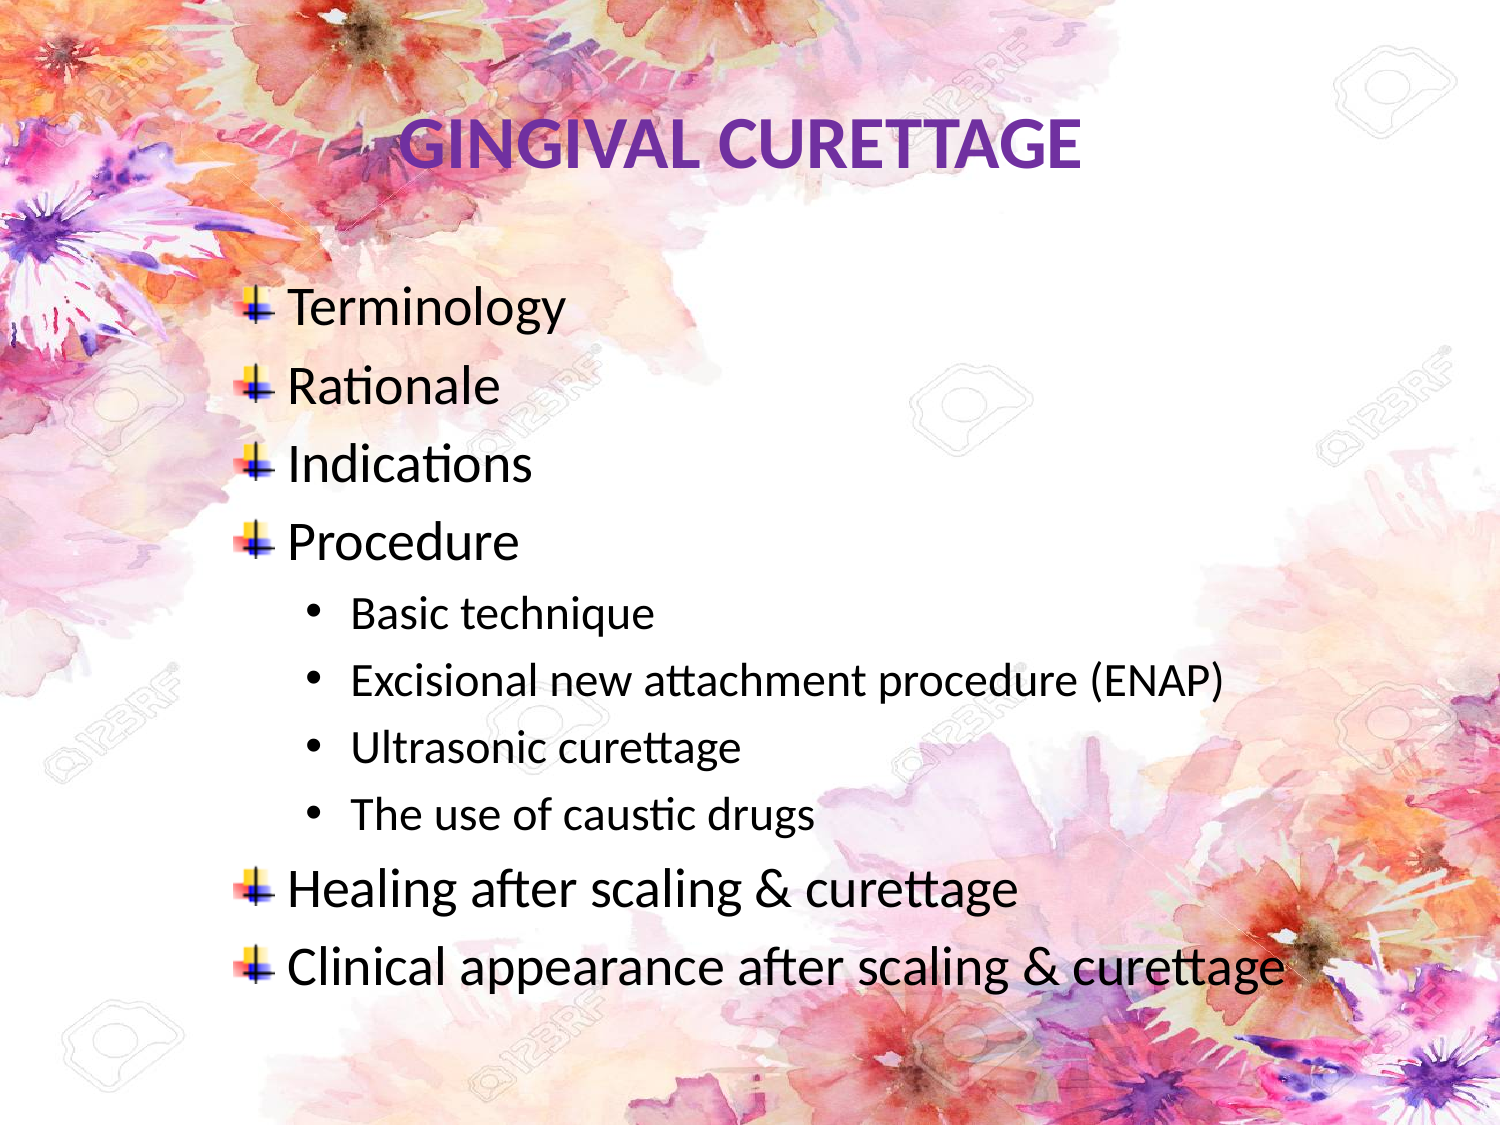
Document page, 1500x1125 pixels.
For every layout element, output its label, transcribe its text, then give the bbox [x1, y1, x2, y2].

picture [0, 0, 1500, 1125]
title GINGIVAL CURETTAGE [75, 45, 1425, 233]
list Terminology Rationale Indications Procedure Basic technique Excisional new attachment procedure (ENAP) Ultrasonic curettage The use of caustic drugs Healing after scaling & curettage Clinical appearance after scaling & curettage [218, 262, 1425, 1005]
